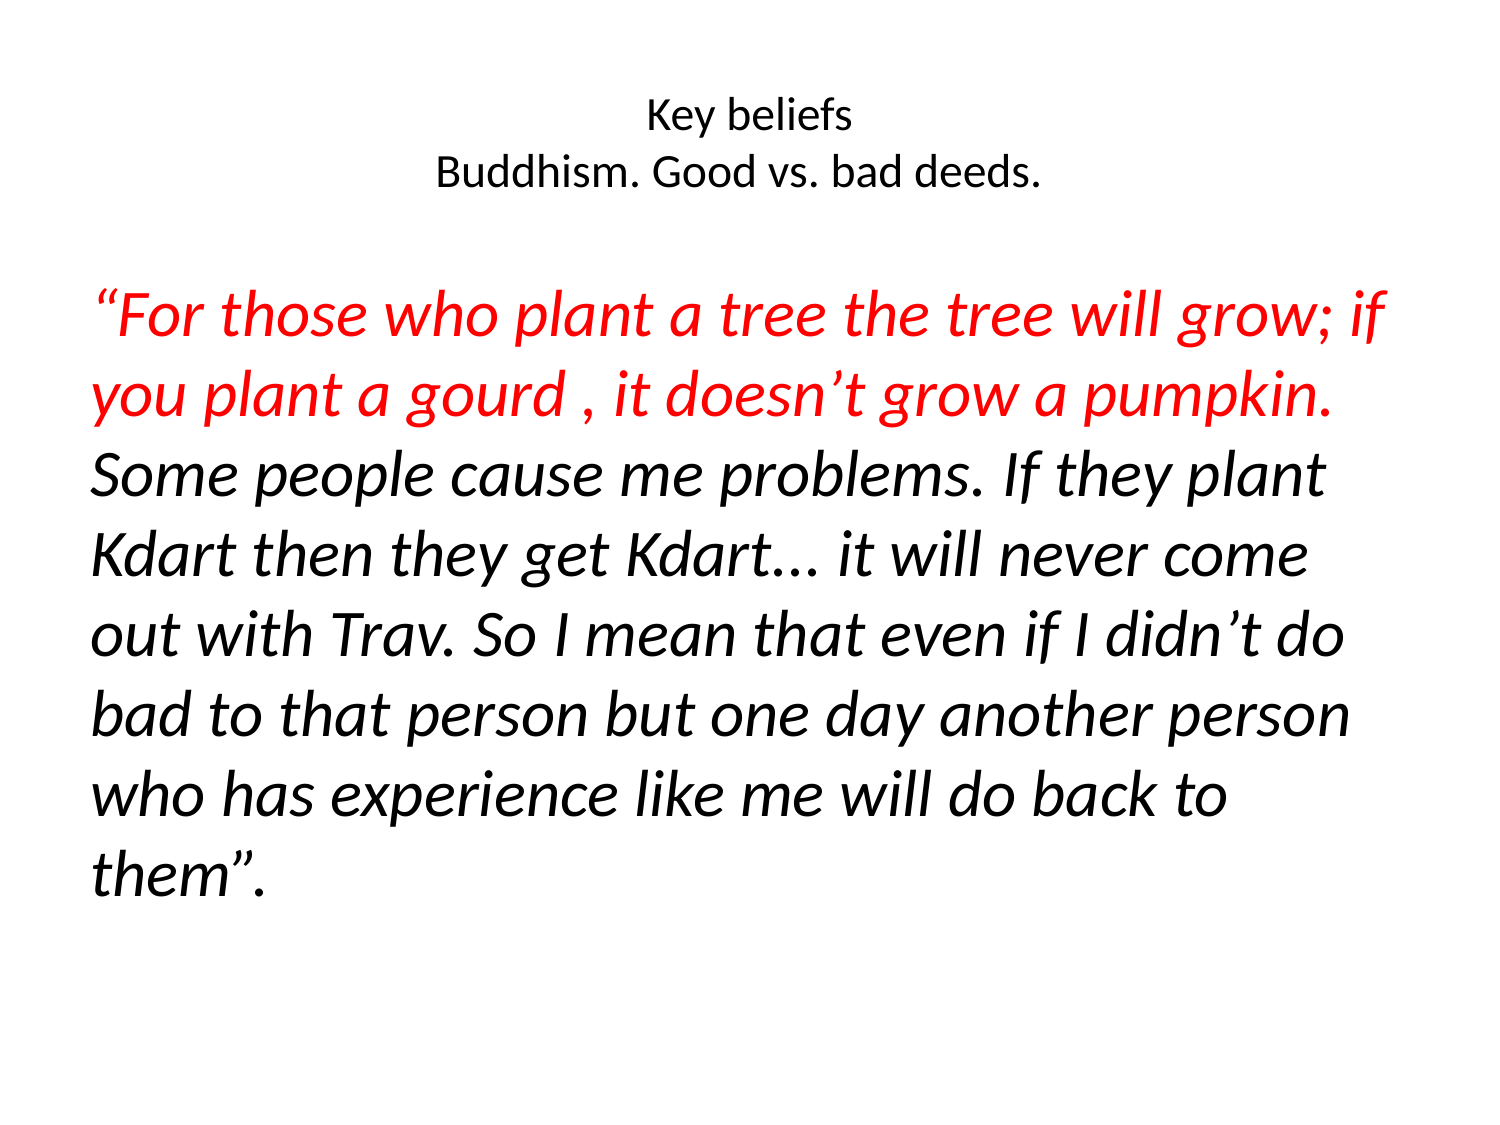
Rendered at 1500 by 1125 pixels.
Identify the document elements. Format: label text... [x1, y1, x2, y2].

title Key beliefs Buddhism. Good vs. bad deeds. [75, 75, 1425, 262]
list “For those who plant a tree the tree will grow; if you plant a gourd , it doesn’t grow a pumpkin. Some people cause me problems. If they plant Kdart then they get Kdart... it will never come out with Trav. So I mean that even if I didn’t do bad to that person but one day another person who has experience like me will do back to them”. [75, 262, 1425, 1005]
